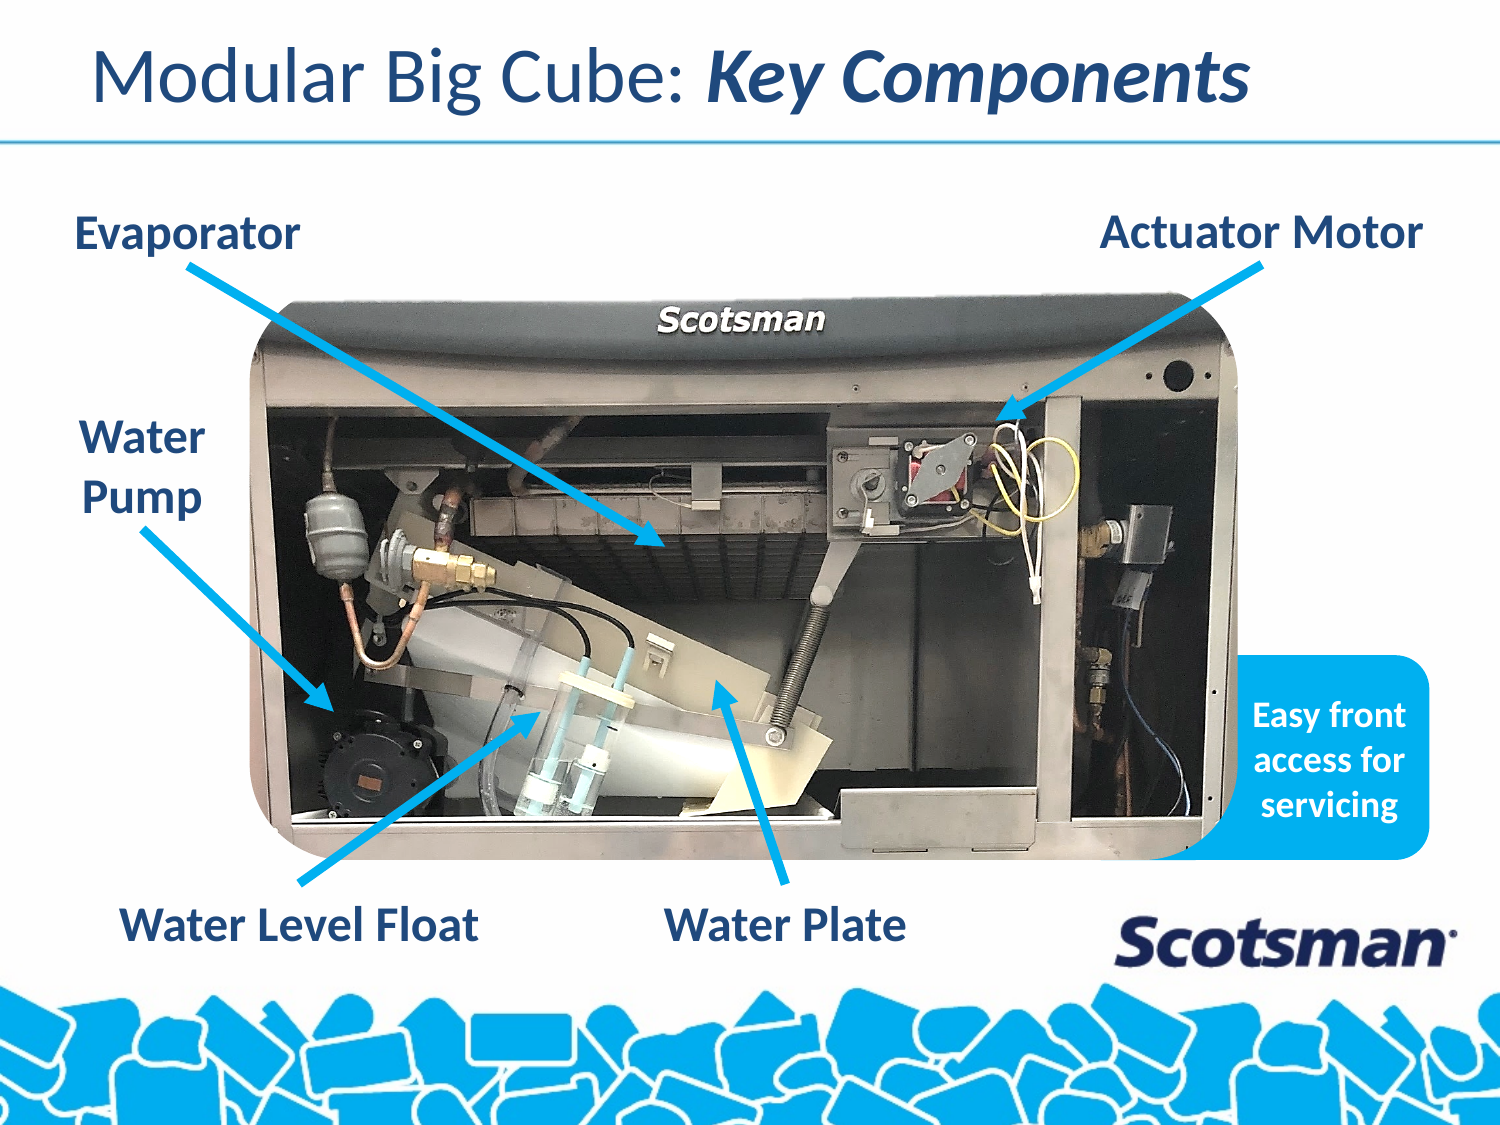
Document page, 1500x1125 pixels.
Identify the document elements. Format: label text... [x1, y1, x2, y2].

picture [0, 1095, 9, 1125]
title Modular Big Cube: Key Components [75, 9, 1425, 132]
picture [0, 0, 1500, 1125]
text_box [54, 190, 1443, 959]
